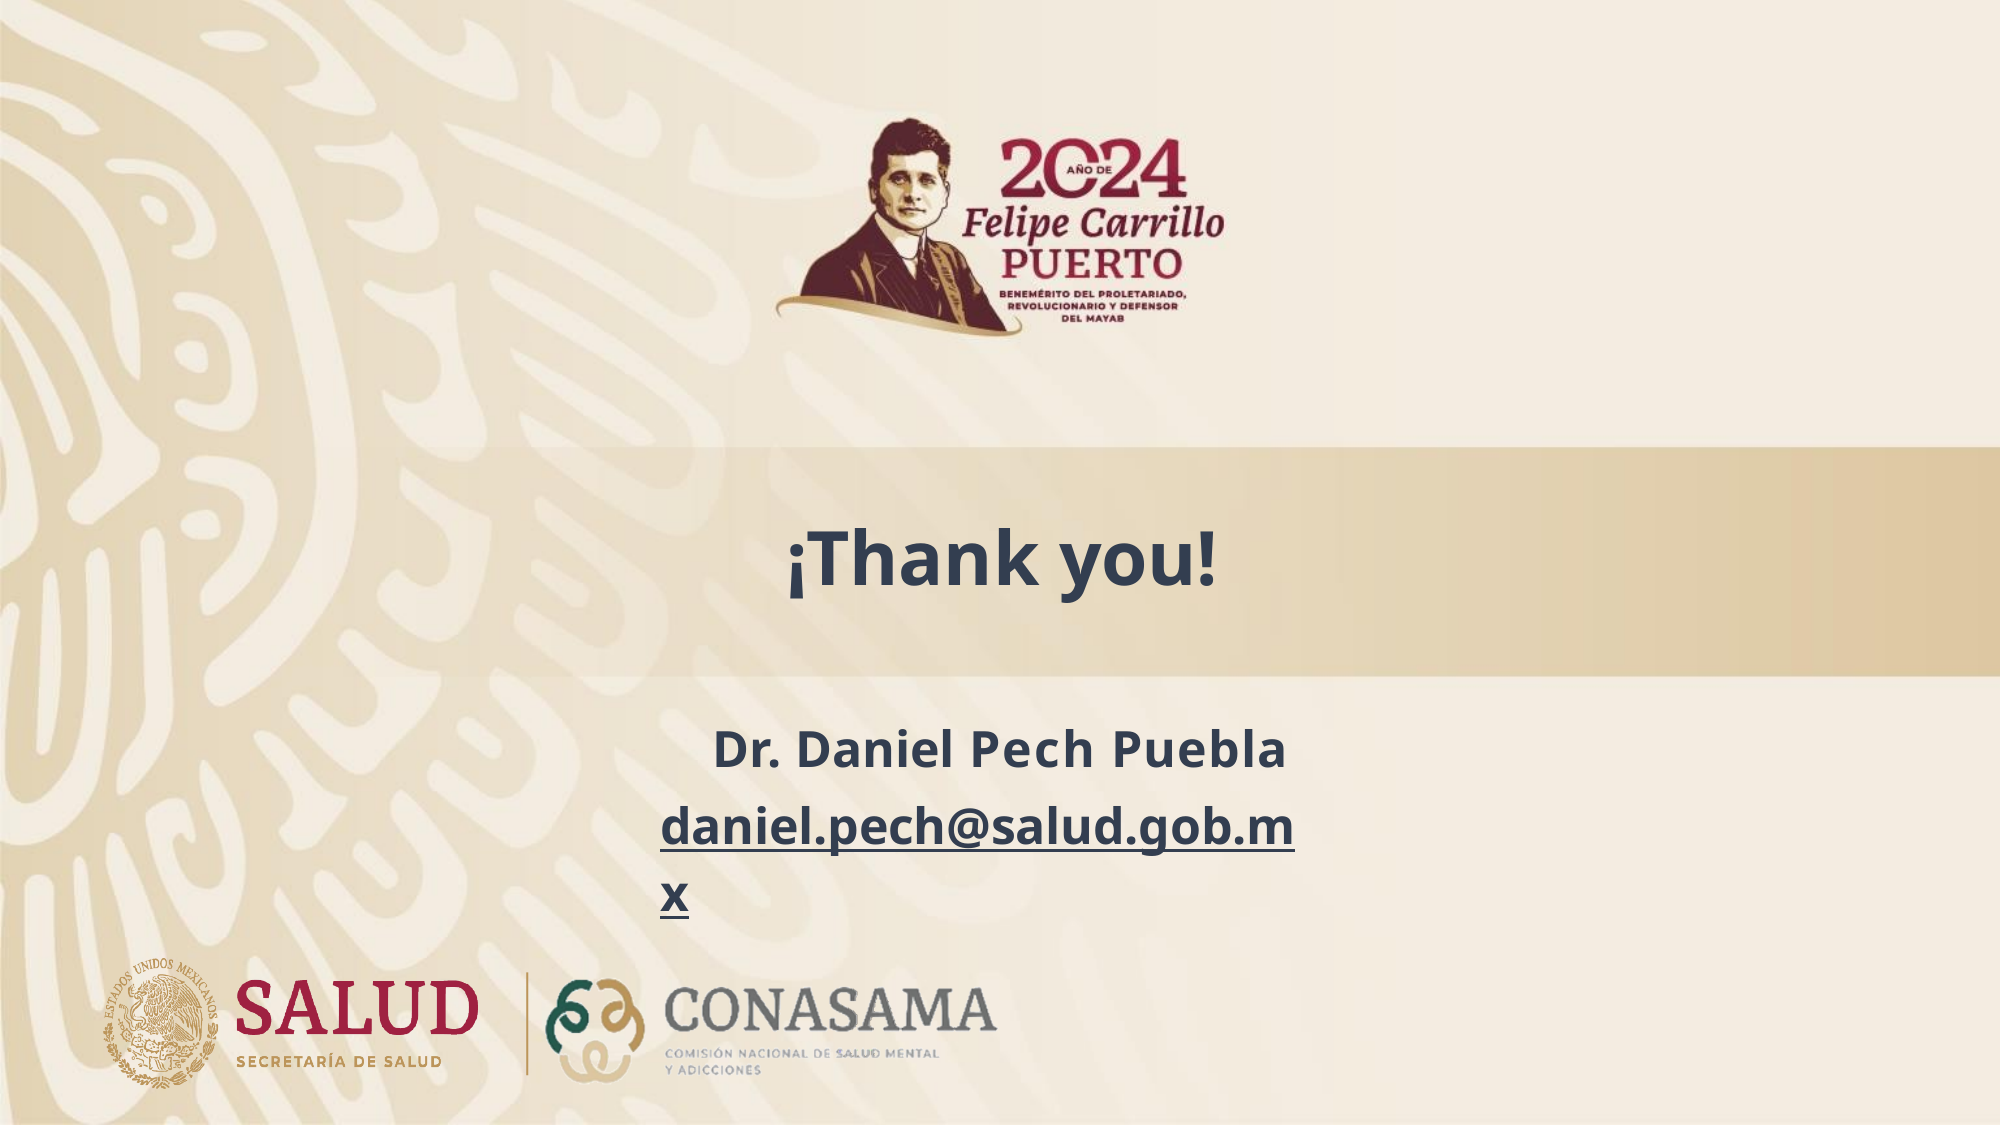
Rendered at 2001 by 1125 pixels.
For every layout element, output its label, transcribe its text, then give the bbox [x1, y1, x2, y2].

picture [0, 0, 2000, 1125]
title ¡Thank you! [784, 507, 1235, 698]
subtitle Dr. Daniel Pech Puebla daniel.pech@salud.gob.mx [658, 700, 1360, 1125]
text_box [103, 957, 1010, 1096]
